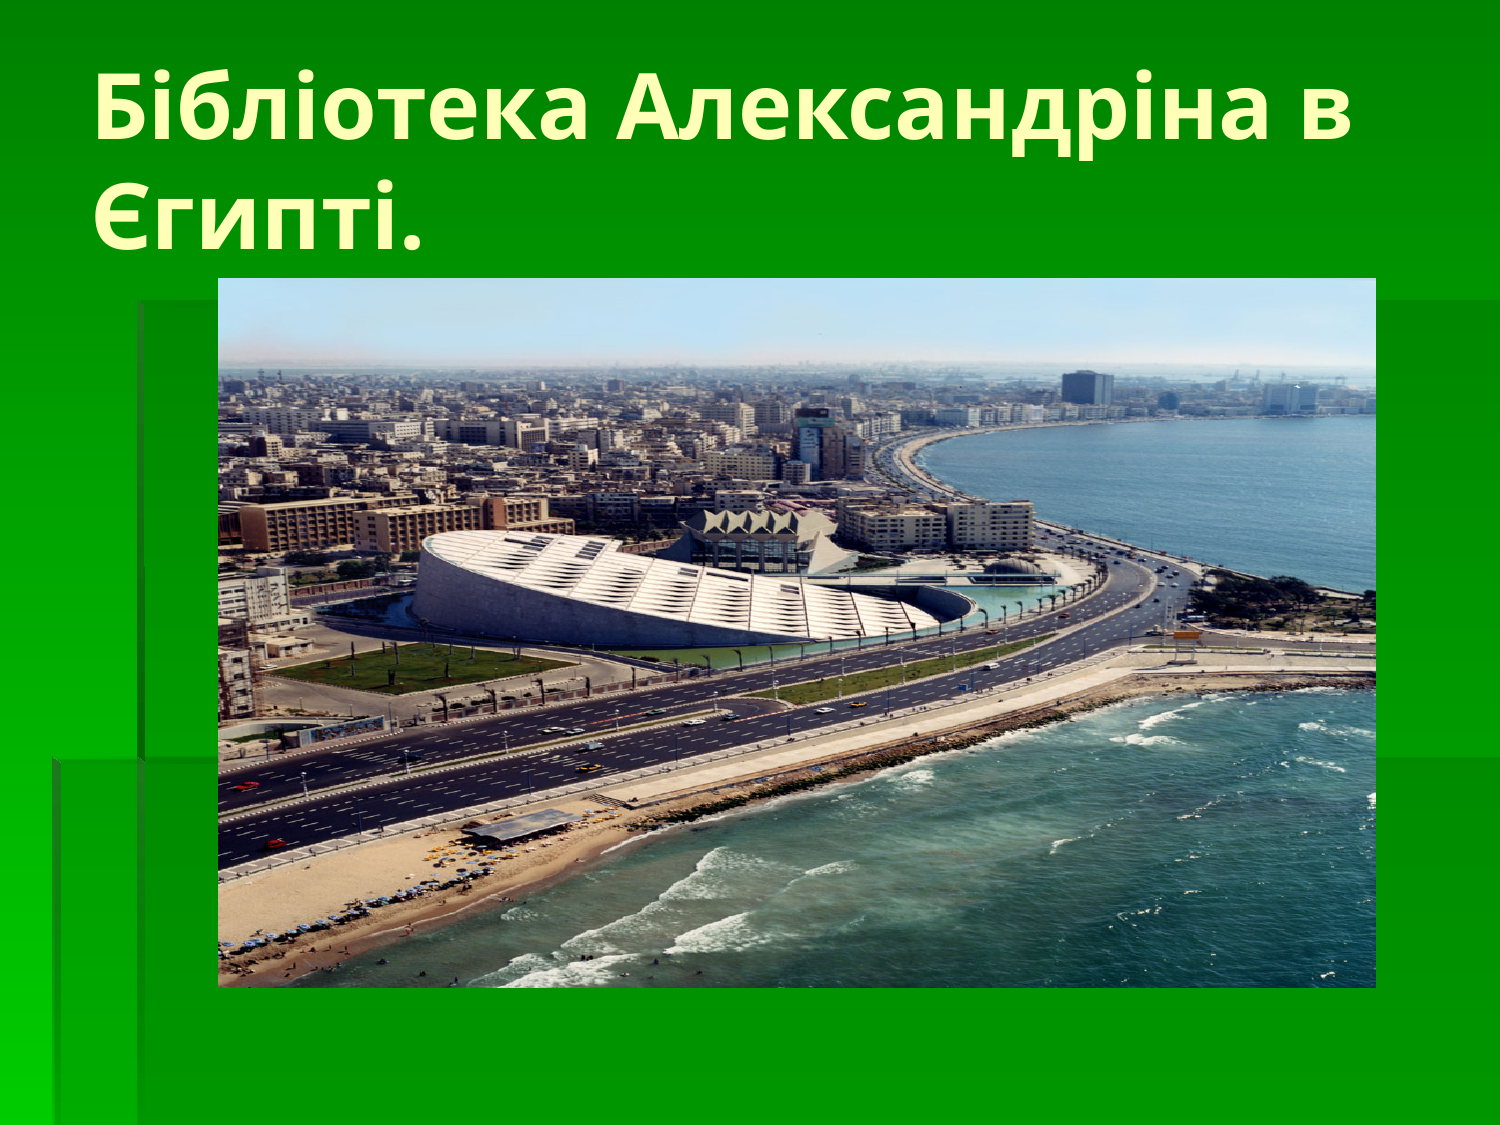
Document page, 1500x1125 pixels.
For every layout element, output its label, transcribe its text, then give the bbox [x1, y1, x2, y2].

picture [218, 278, 1377, 988]
title Бібліотека Александріна в Єгипті. [74, 39, 1451, 276]
